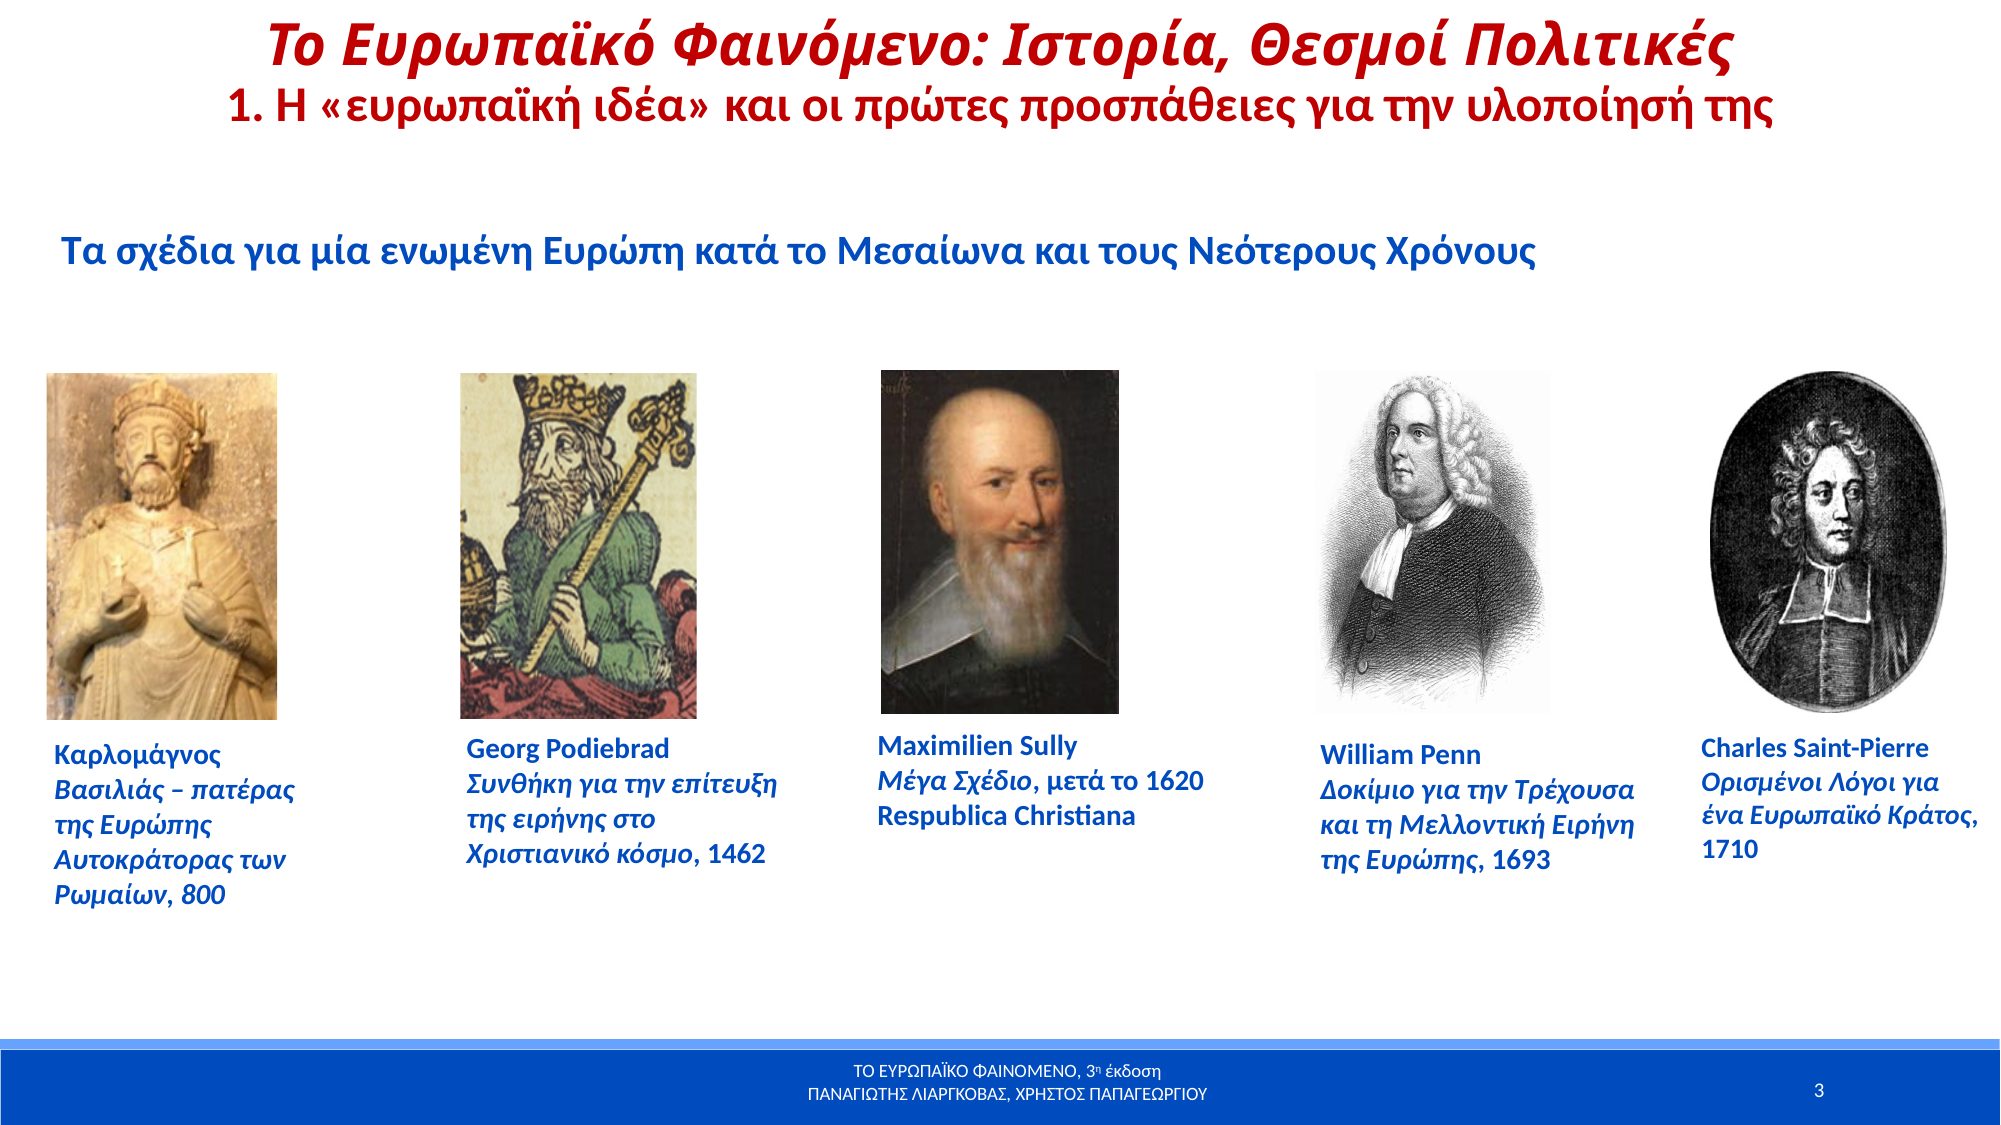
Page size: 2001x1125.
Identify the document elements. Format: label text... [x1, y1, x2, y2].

text_box Τα σχέδια για μία ενωμένη Ευρώπη κατά το Μεσαίωνα και τους Νεότερους Χρόνους [46, 215, 1959, 280]
text_box Maximilien Sully Μέγα Σχέδιο, μετά το 1620 Respublica Christiana [862, 719, 1223, 874]
text_box Καρλομάγνος Βασιλιάς – πατέρας της Ευρώπης Αυτοκράτορας των Ρωμαίων, 800 [39, 728, 344, 953]
picture [881, 370, 1119, 714]
picture [46, 372, 278, 720]
text_box Georg Podiebrad Συνθήκη για την επίτευξη της ειρήνης στο Χριστιανικό κόσμο, 1462 [451, 722, 811, 877]
picture [459, 373, 698, 721]
picture [1313, 370, 1551, 714]
text_box 1. Η «ευρωπαϊκή ιδέα» και οι πρώτες προσπάθειες για την υλοποίησή της [0, 85, 2000, 140]
text_box Charles Saint-Pierre Ορισμένοι Λόγοι για ένα Ευρωπαϊκό Κράτος, 1710 [1686, 721, 2000, 872]
slide_number 3 [1623, 1059, 1840, 1120]
picture [1709, 370, 1948, 714]
text_box William Penn Δοκίμιο για την Τρέχουσα και τη Μελλοντική Ειρήνη της Ευρώπης, 1693 [1305, 728, 1655, 883]
text_box Το Ευρωπαϊκό Φαινόμενο: Ιστορία, Θεσμοί Πολιτικές [0, 0, 2000, 85]
